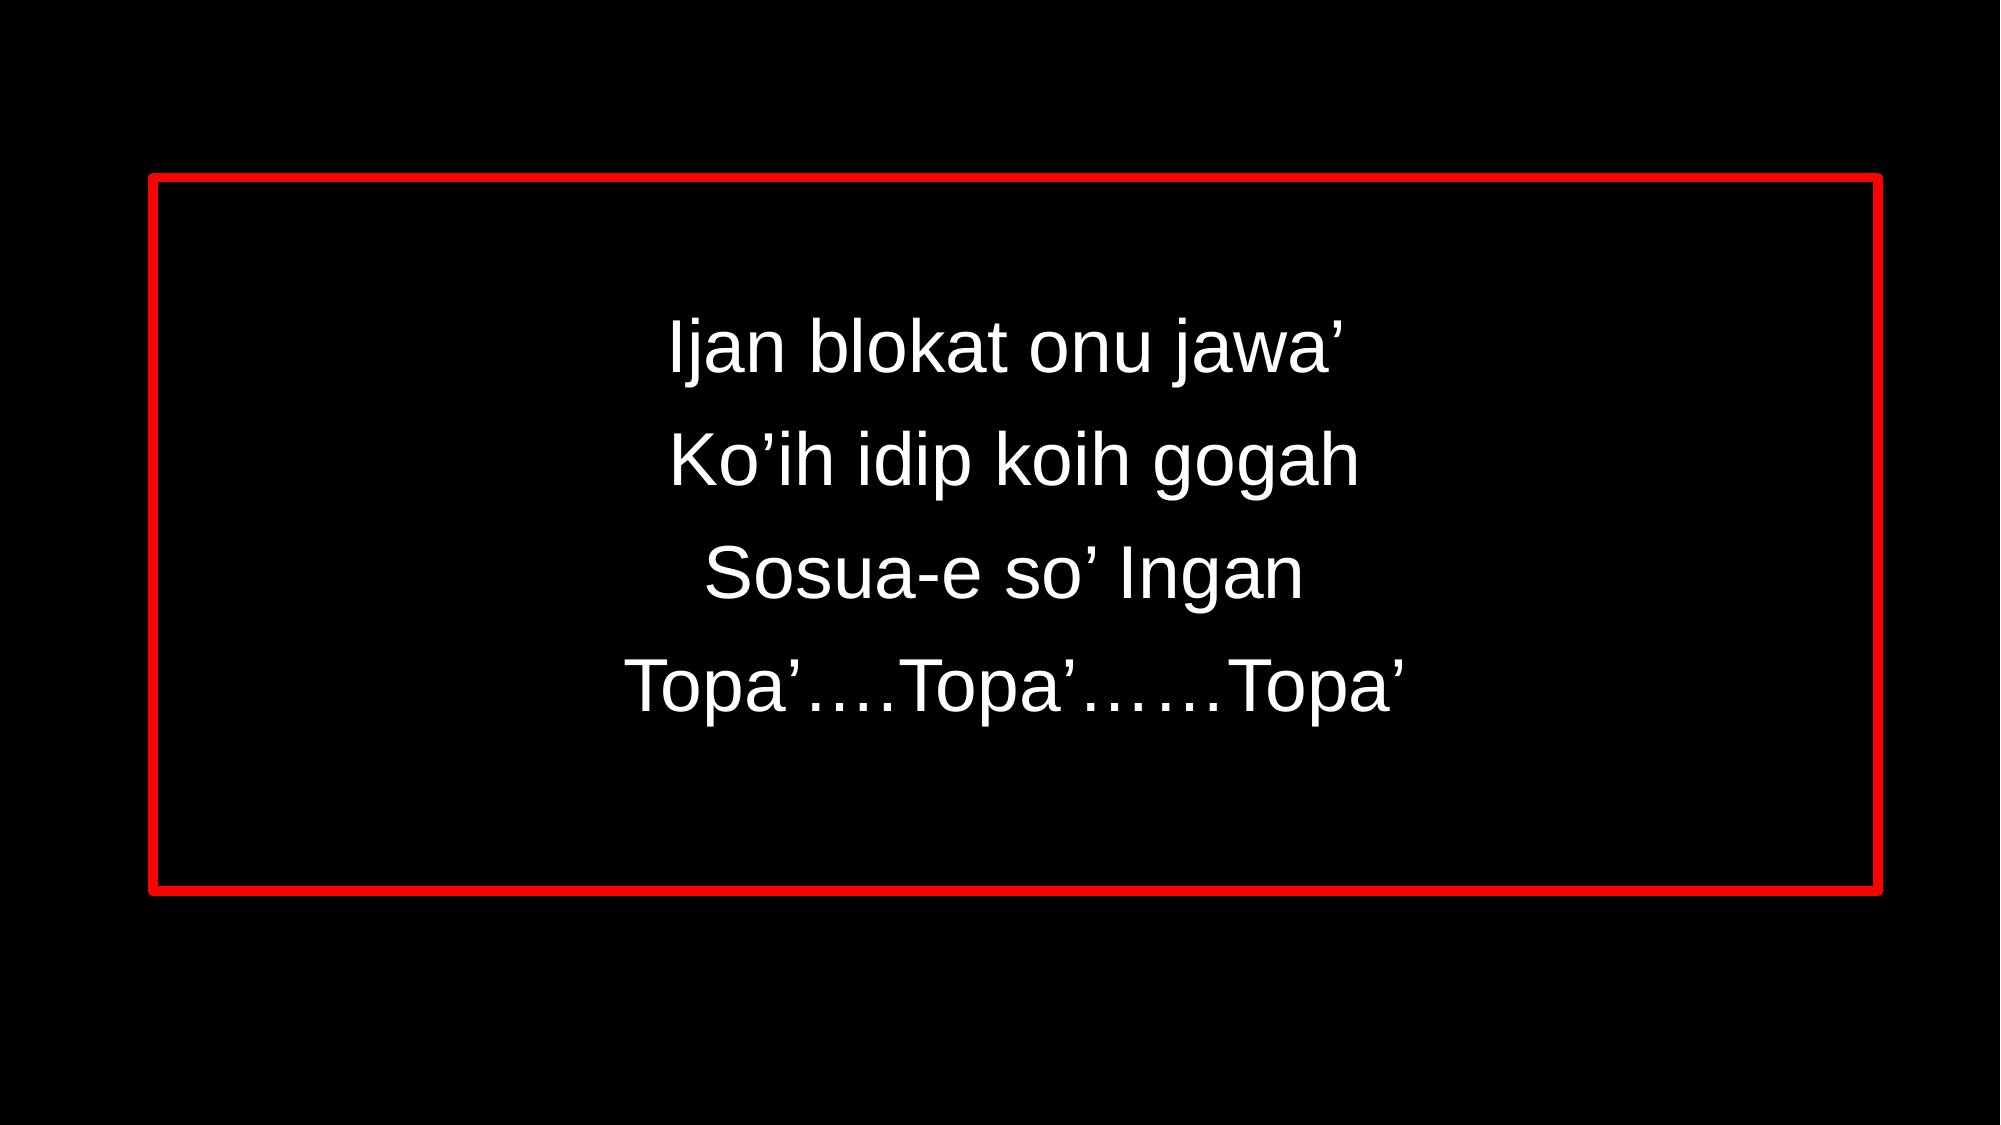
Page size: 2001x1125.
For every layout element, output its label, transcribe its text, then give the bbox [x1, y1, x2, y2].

list Ijan blokat onu jawa’ Ko’ih idip koih gogah Sosua-e so’ Ingan Topa’….Topa’……Topa’ [152, 177, 1878, 892]
